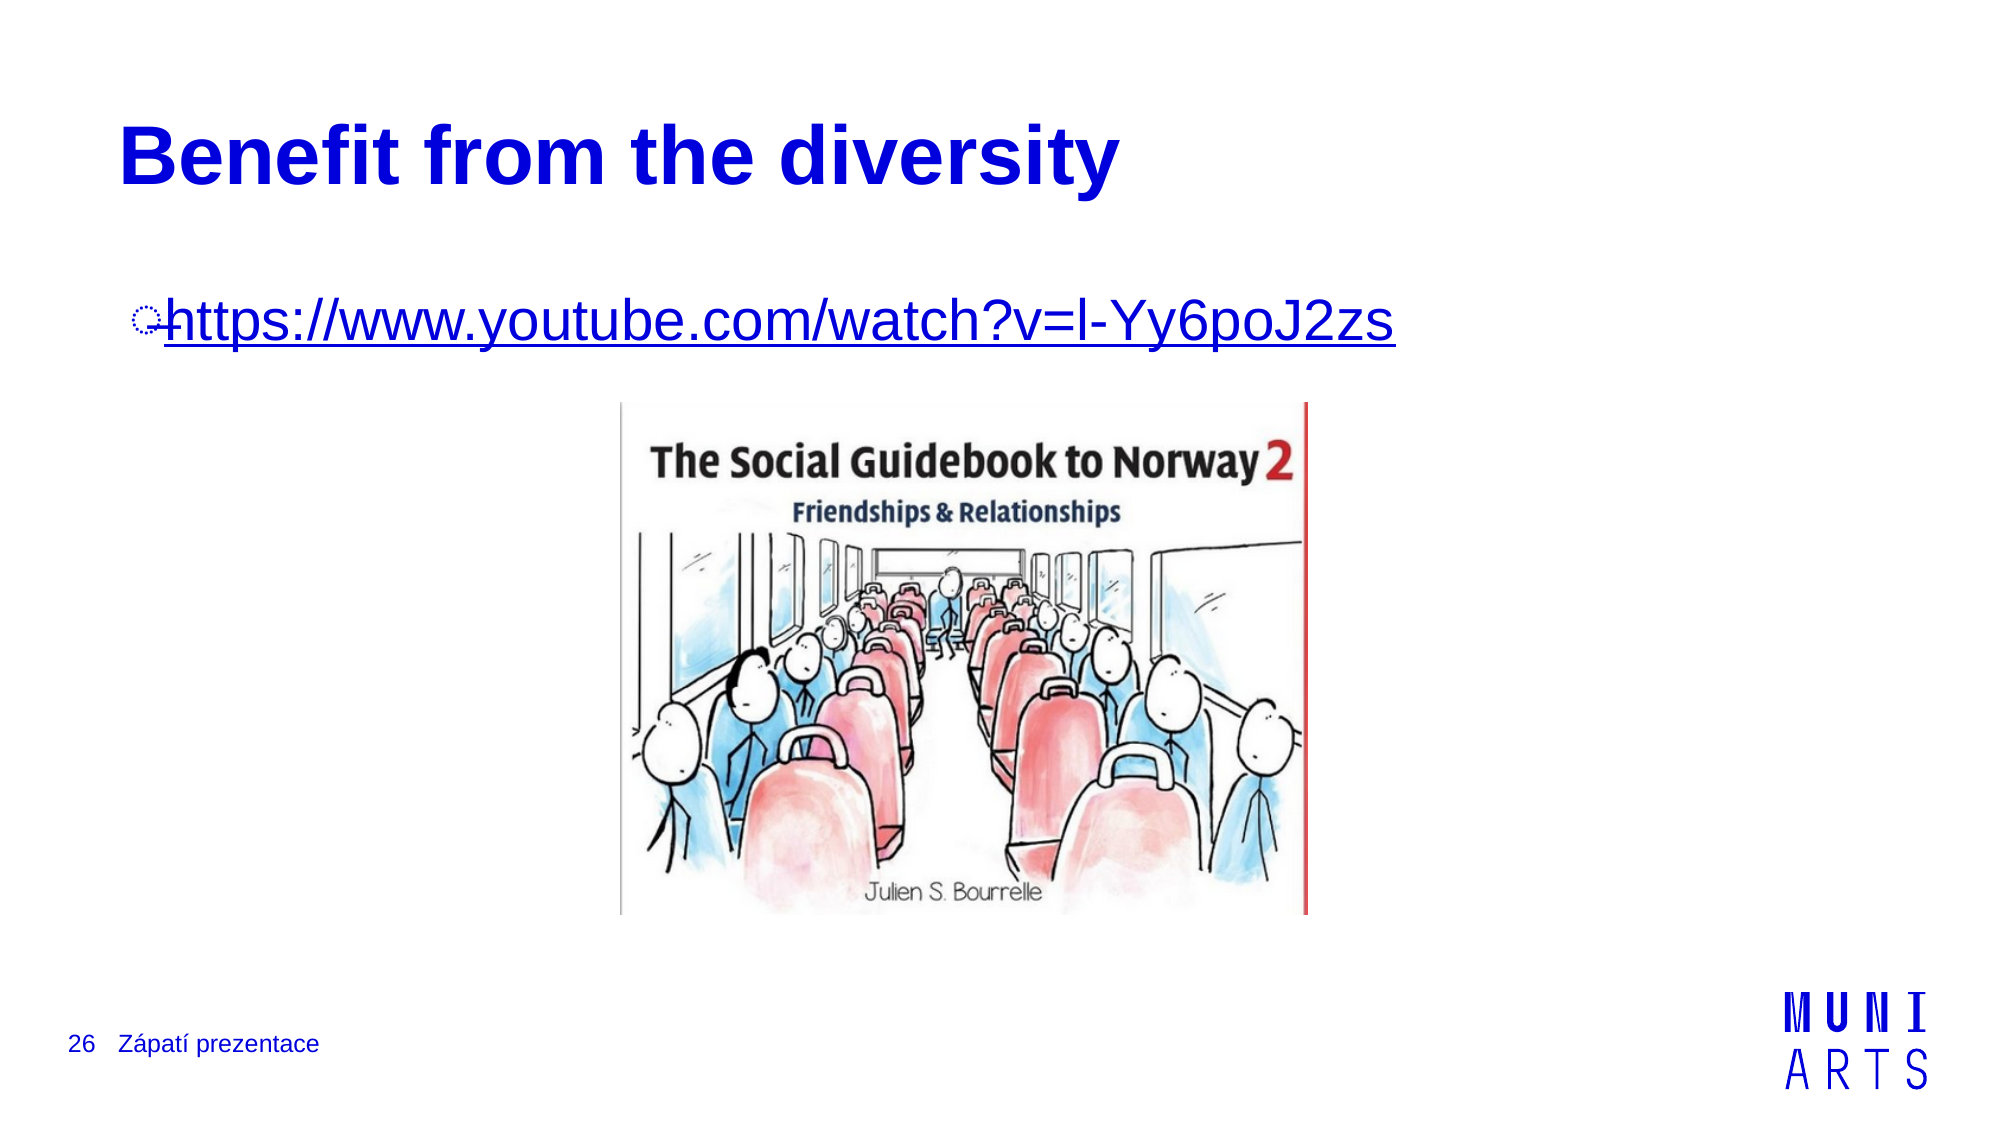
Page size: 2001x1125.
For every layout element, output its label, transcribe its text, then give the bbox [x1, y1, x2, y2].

picture [620, 401, 1309, 915]
title Benefit from the diversity [118, 118, 1883, 193]
list https://www.youtube.com/watch?v=l-Yy6poJ2zs [118, 277, 1883, 957]
slide_number 26 [67, 1021, 110, 1063]
footer Zápatí prezentace [118, 1021, 1418, 1063]
